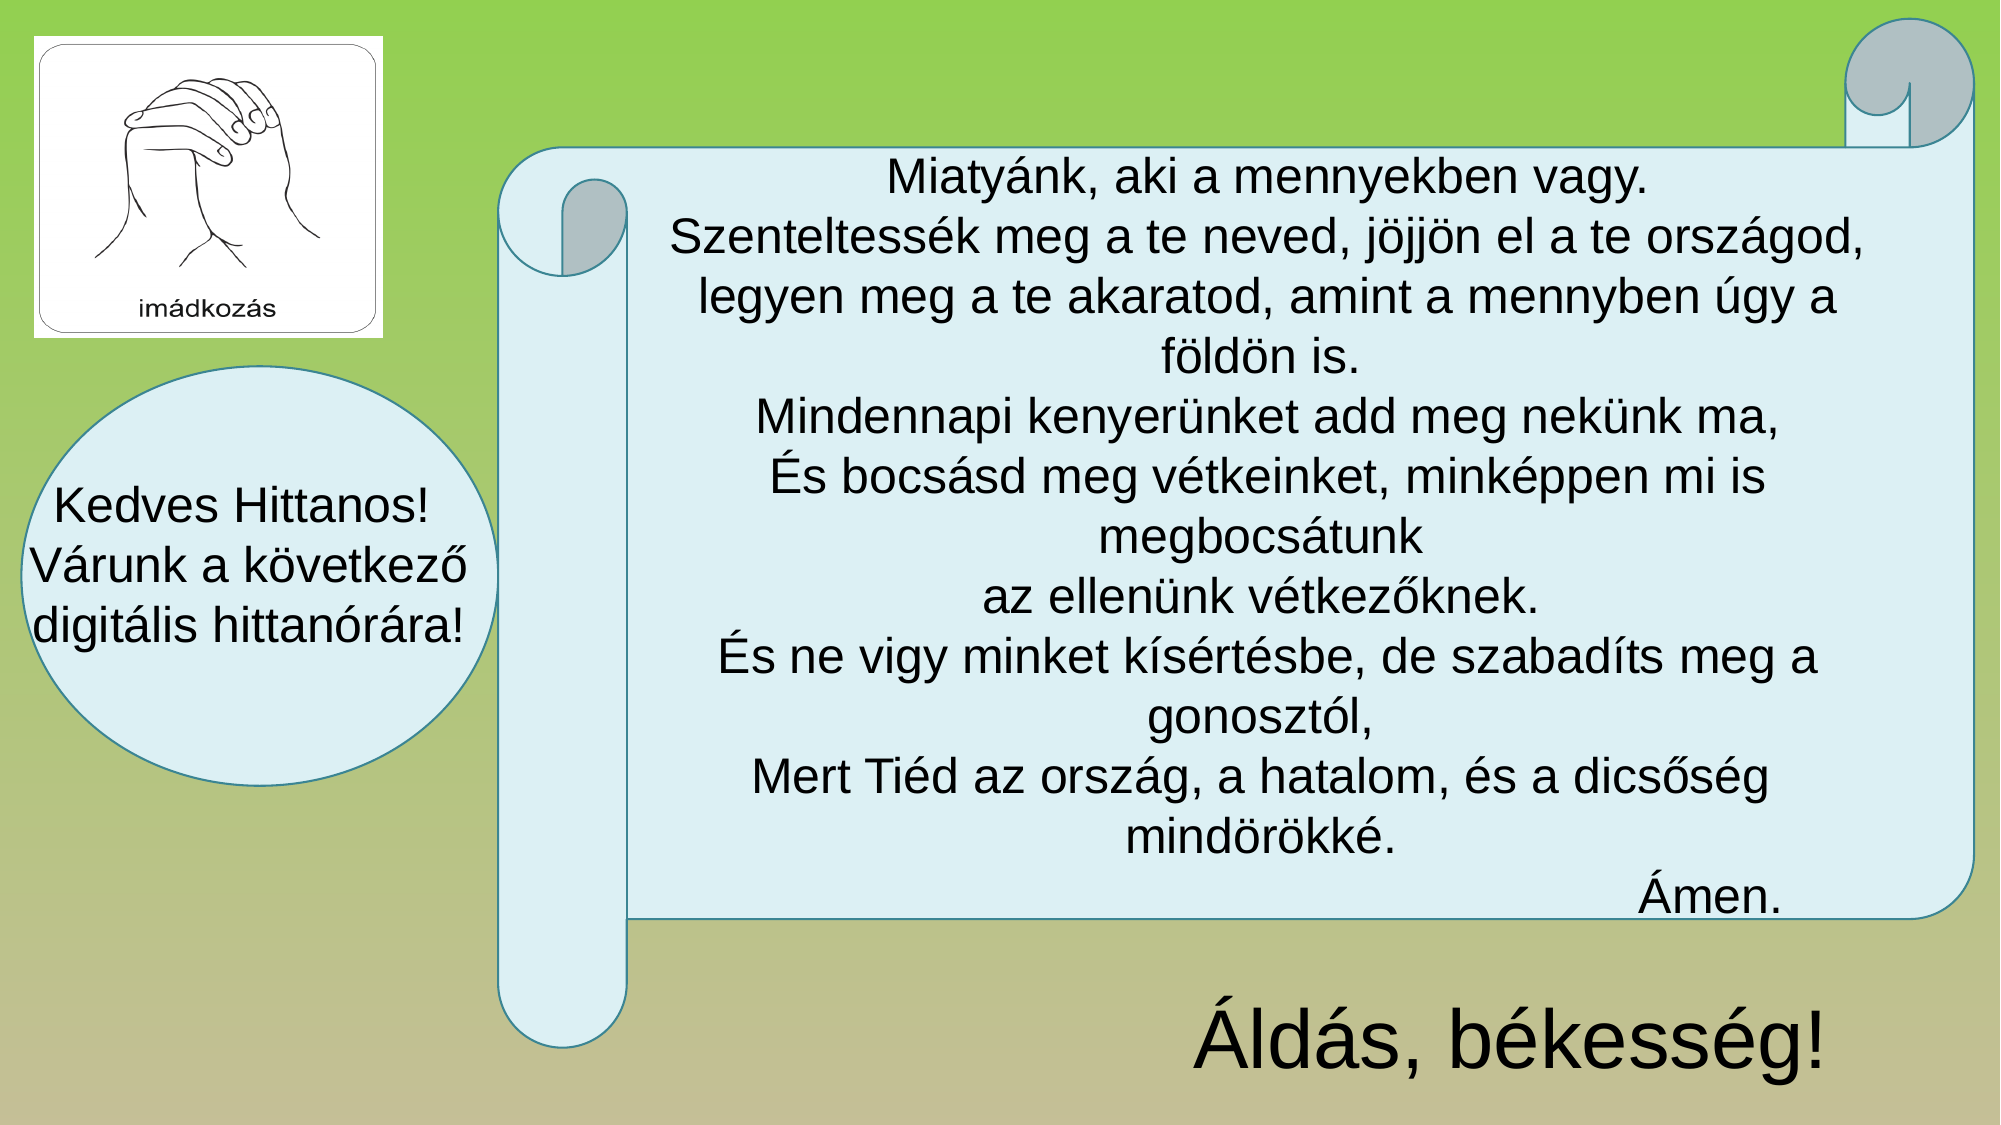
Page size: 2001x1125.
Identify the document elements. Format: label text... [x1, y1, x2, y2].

text_box Kedves Hittanos! Várunk a következő digitális hittanórára! [0, 464, 497, 660]
text_box Miatyánk, aki a mennyekben vagy. Szenteltessék meg a te neved, jöjjön el a te országod, legyen meg a te akaratod, amint a mennyben úgy a földön is. Mindennapi kenyerünket add meg nekünk ma, És bocsásd meg vétkeinket, minképpen mi is megbocsátunk az ellenünk vétkezőknek. És ne vigy minket kísértésbe, de szabadíts meg a gonosztól, Mert Tiéd az ország, a hatalom, és a dicsőség mindörökké. Ámen. [497, 17, 1976, 1049]
text_box [56, 365, 463, 464]
text_box Áldás, békesség! [999, 977, 2000, 1093]
picture [34, 36, 384, 338]
text_box [40, 660, 480, 787]
